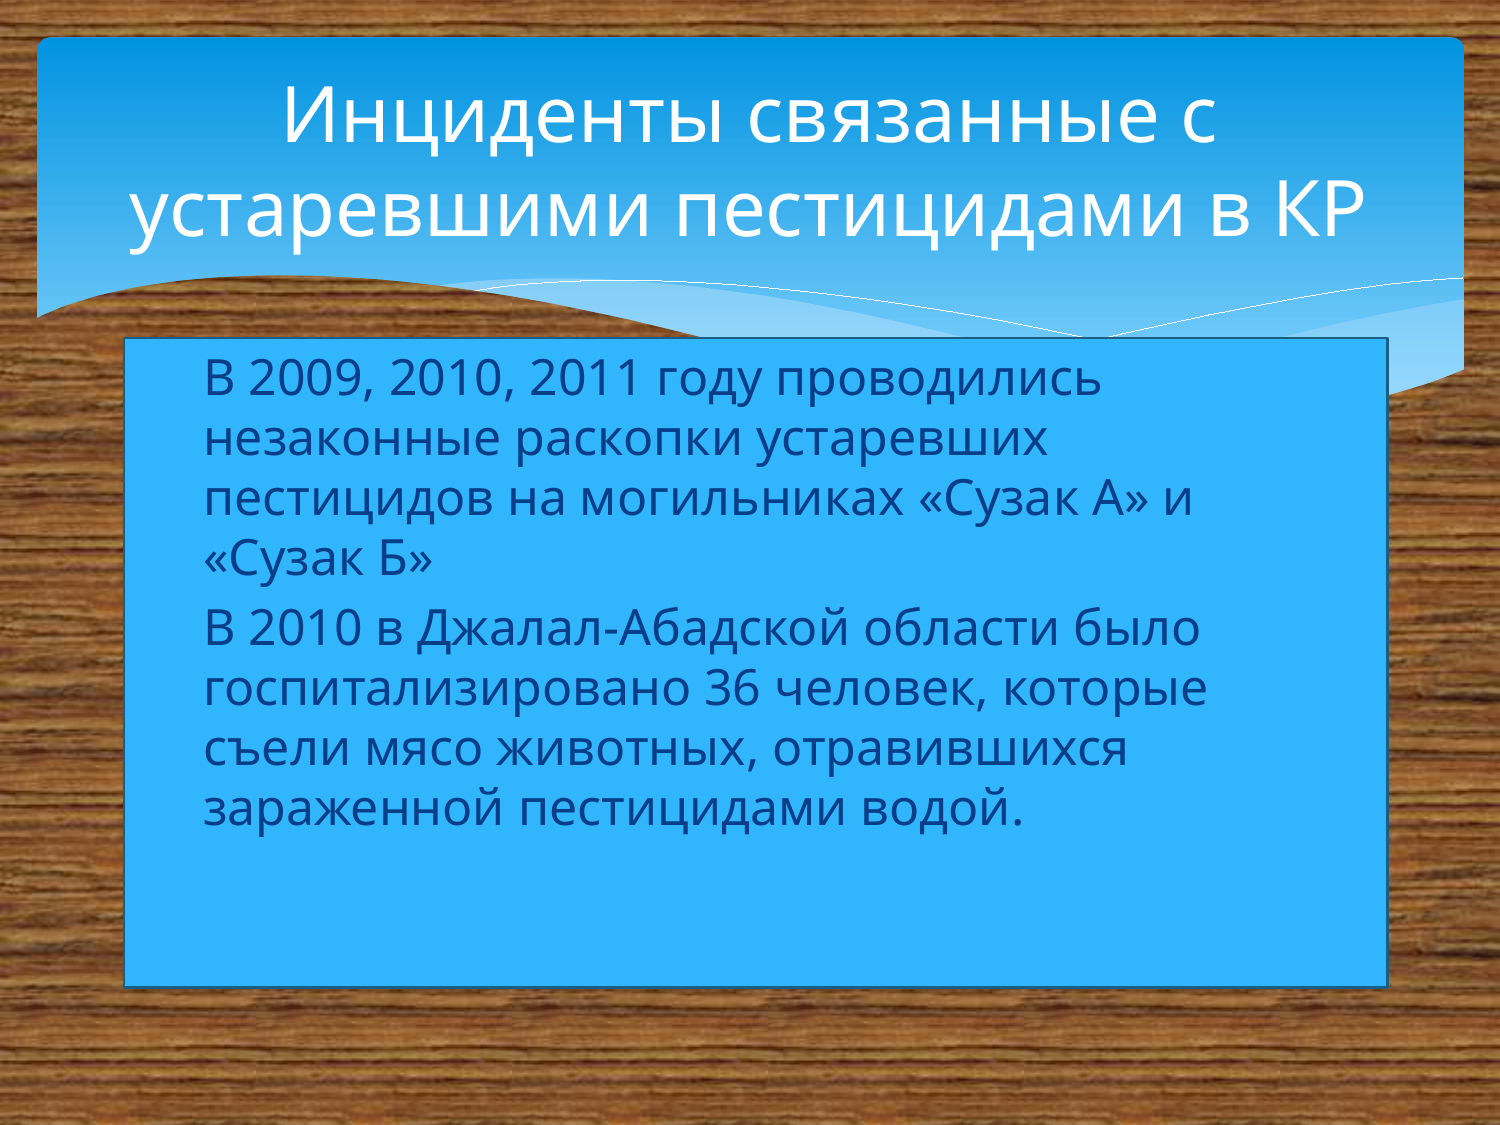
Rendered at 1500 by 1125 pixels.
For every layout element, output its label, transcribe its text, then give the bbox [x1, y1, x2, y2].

text_box [123, 337, 1389, 989]
title Инциденты связанные с устаревшими пестицидами в КР [75, 55, 1425, 261]
picture [0, 0, 1500, 1125]
list В 2009, 2010, 2011 году проводились незаконные раскопки устаревших пестицидов на могильниках «Сузак А» и «Сузак Б» В 2010 в Джалал-Абадской области было госпитализировано 36 человек, которые съели мясо животных, отравившихся зараженной пестицидами водой. [143, 338, 1359, 1005]
